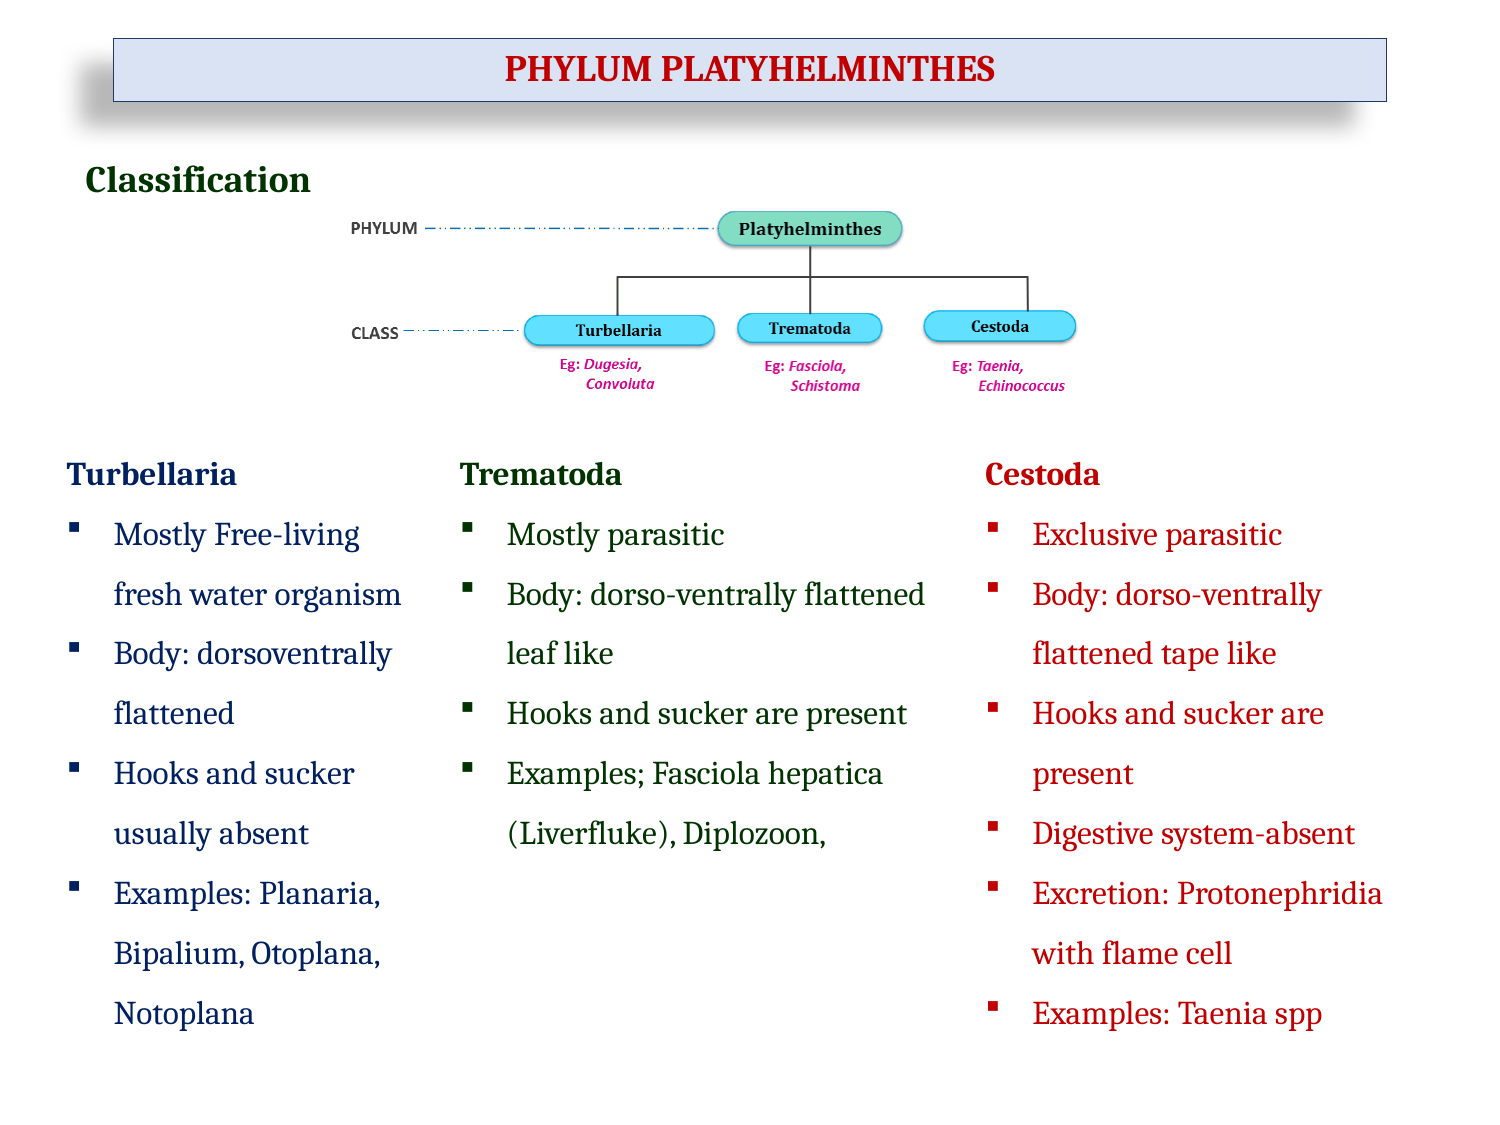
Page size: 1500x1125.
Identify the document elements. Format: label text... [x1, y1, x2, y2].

text_box Turbellaria Mostly Free-living fresh water organism Body: dorsoventrally flattened Hooks and sucker usually absent Examples: Planaria, Bipalium, Otoplana, Notoplana [51, 444, 442, 1039]
text_box PHYLUM PLATYHELMINTHES [113, 38, 1387, 102]
text_box Cestoda Exclusive parasitic Body: dorso-ventrally flattened tape like Hooks and sucker are present Digestive system-absent Excretion: Protonephridia with flame cell Examples: Taenia spp [970, 444, 1448, 1039]
text_box Trematoda Mostly parasitic Body: dorso-ventrally flattened leaf like Hooks and sucker are present Examples; Fasciola hepatica (Liverfluke), Diplozoon, [444, 444, 968, 859]
text_box Classification [70, 147, 327, 208]
picture [330, 208, 1081, 405]
